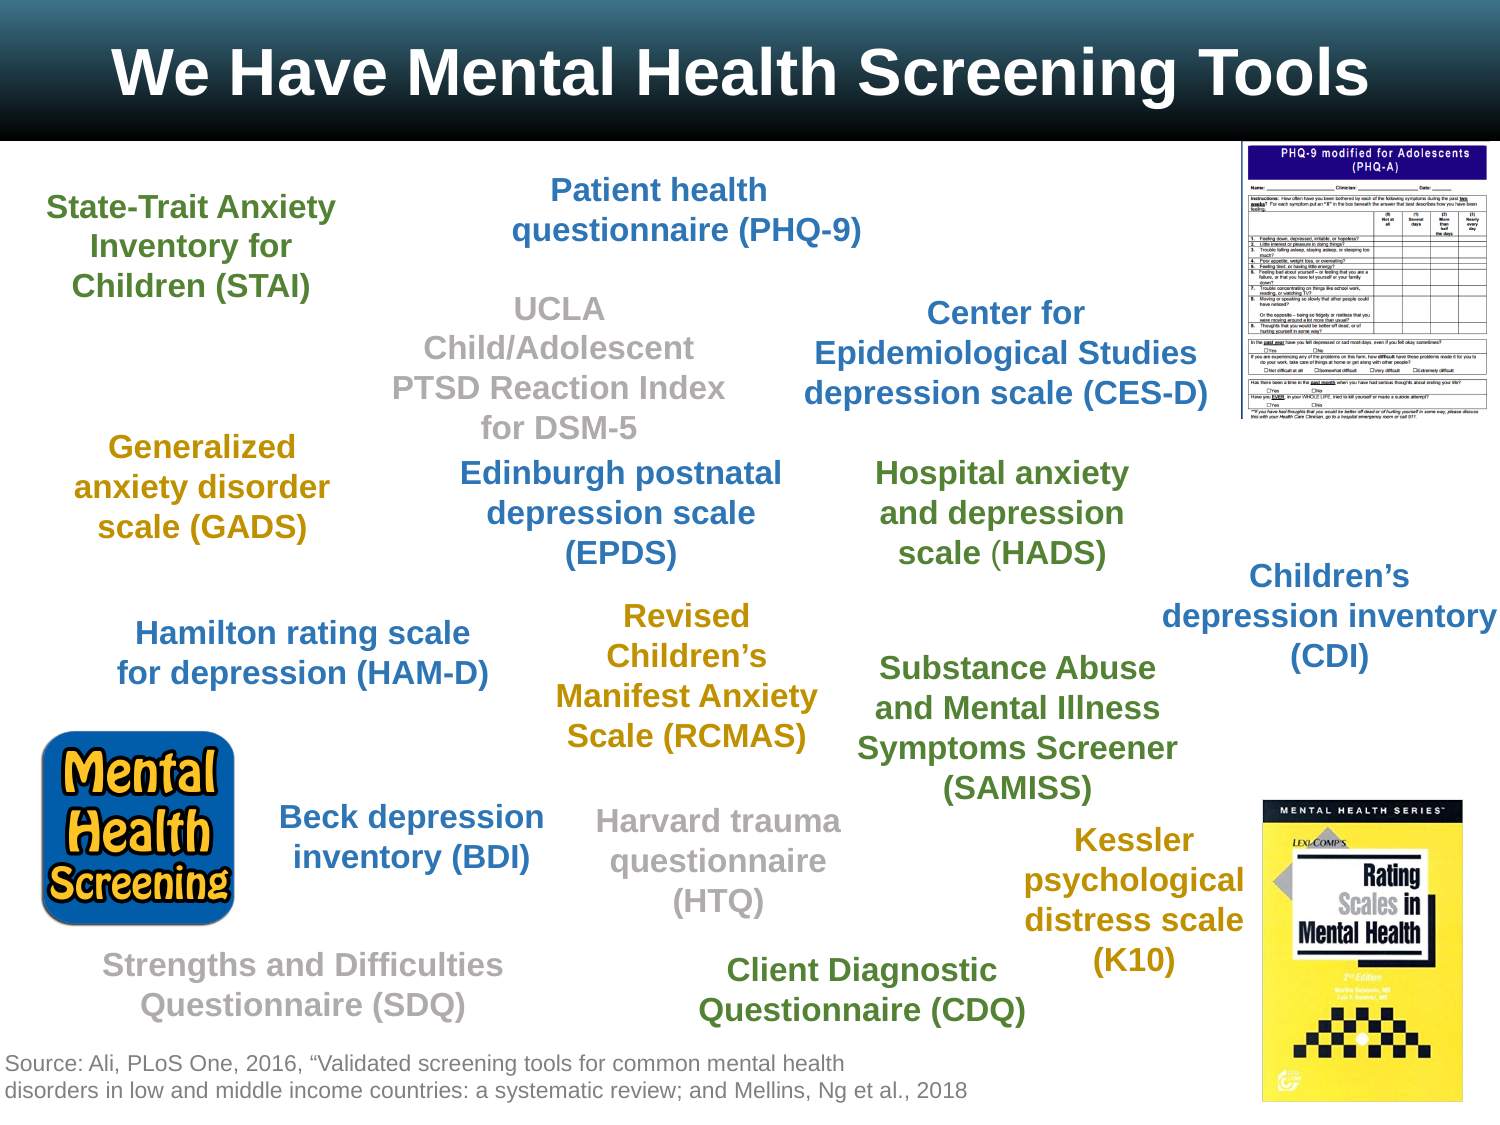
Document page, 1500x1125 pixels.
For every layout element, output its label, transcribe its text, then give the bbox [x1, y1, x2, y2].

text_box Source: Ali, PLoS One, 2016, “Validated screening tools for common mental health disorders in low and middle income countries: a systematic review; and Mellins, Ng et al., 2018 [0, 1040, 1430, 1111]
text_box Beck depression inventory (BDI) [236, 788, 622, 883]
text_box Harvard trauma questionnaire (HTQ) [548, 792, 889, 927]
text_box Center for Epidemiological Studies depression scale (CES-D) [782, 283, 1230, 419]
text_box Substance Abuse and Mental Illness Symptoms Screener (SAMISS) [834, 638, 1202, 814]
text_box Edinburgh postnatal depression scale (EPDS) [438, 443, 805, 579]
text_box State-Trait Anxiety Inventory for Children (STAI) [19, 177, 364, 312]
text_box UCLA Child/Adolescent PTSD Reaction Index for DSM-5 [363, 279, 755, 454]
text_box Hamilton rating scale for depression (HAM-D) [93, 604, 513, 699]
text_box Strengths and Difficulties Questionnaire (SDQ) [35, 935, 571, 1064]
text_box Children’s depression inventory (CDI) [1144, 547, 1500, 682]
text_box Patient health questionnaire (PHQ-9) [491, 161, 882, 256]
text_box Kessler psychological distress scale (K10) [972, 810, 1262, 985]
text_box Generalized anxiety disorder scale (GADS) [38, 417, 367, 553]
text_box We Have Mental Health Screening Tools [0, 0, 1500, 141]
picture [1241, 140, 1490, 419]
picture [38, 729, 236, 927]
picture [1262, 799, 1463, 1102]
text_box Revised Children’s Manifest Anxiety Scale (RCMAS) [529, 586, 845, 761]
text_box Client Diagnostic Questionnaire (CDQ) [660, 941, 1065, 1036]
text_box Hospital anxiety and depression scale (HADS) [839, 443, 1165, 579]
